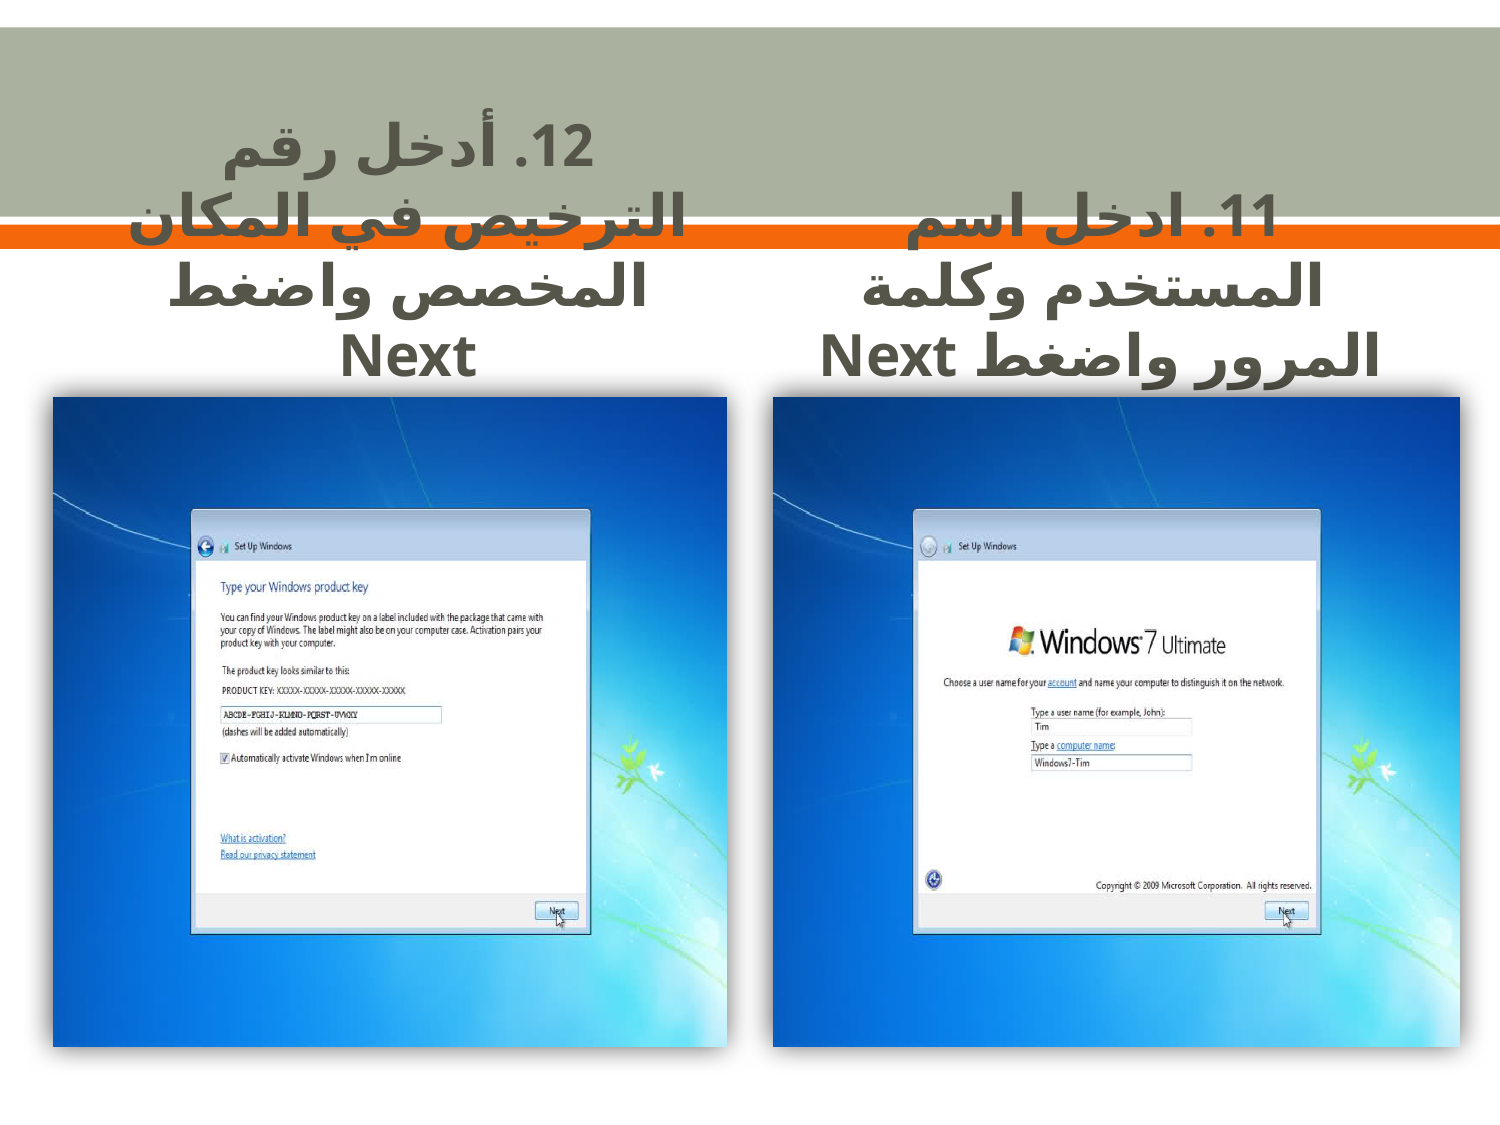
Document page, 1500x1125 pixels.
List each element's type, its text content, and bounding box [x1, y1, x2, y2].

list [52, 397, 727, 1048]
list 12. أدخل رقم الترخيص في المكان المخصص واضغط Next [76, 290, 740, 389]
list 11. ادخل اسم المستخدم وكلمة المرور واضغط Next [761, 290, 1425, 384]
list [773, 396, 1461, 1048]
